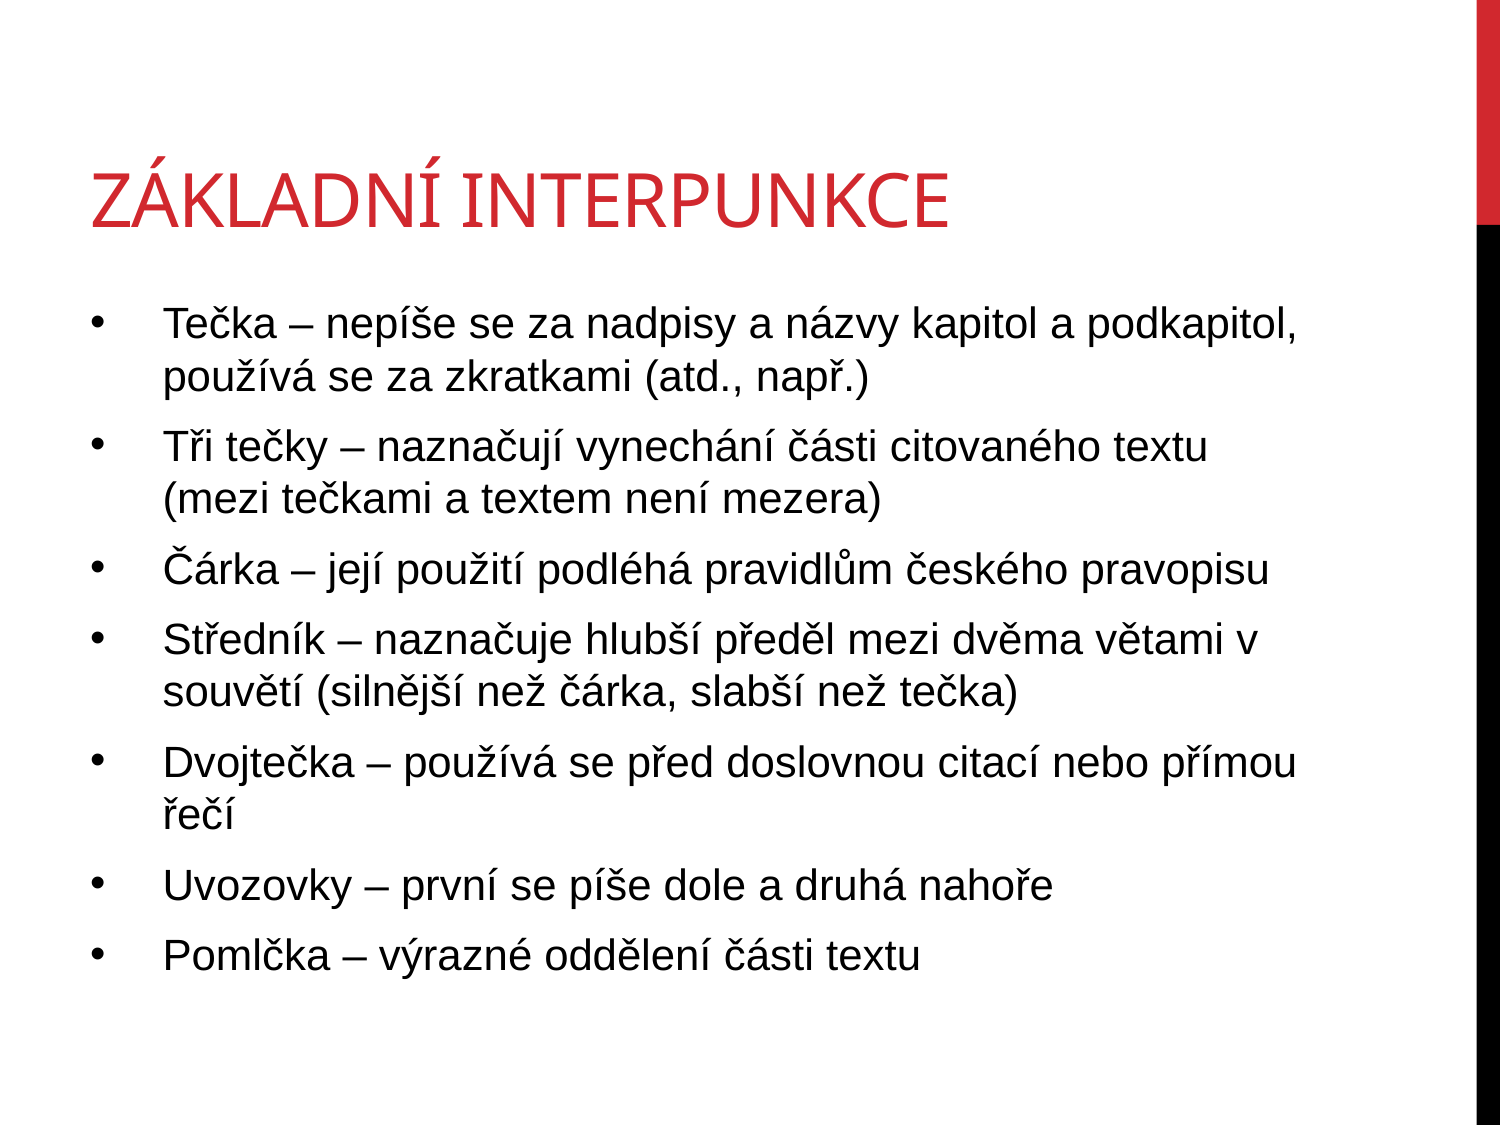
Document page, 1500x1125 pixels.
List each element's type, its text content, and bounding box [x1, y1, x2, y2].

list Tečka – nepíše se za nadpisy a názvy kapitol a podkapitol, používá se za zkratkami (atd., např.) Tři tečky – naznačují vynechání části citovaného textu (mezi tečkami a textem není mezera) Čárka – její použití podléhá pravidlům českého pravopisu Středník – naznačuje hlubší předěl mezi dvěma větami v souvětí (silnější než čárka, slabší než tečka) Dvojtečka – používá se před doslovnou citací nebo přímou řečí Uvozovky – první se píše dole a druhá nahoře Pomlčka – výrazné oddělení části textu [75, 287, 1325, 1005]
title Základní interpunkce [75, 24, 1329, 250]
